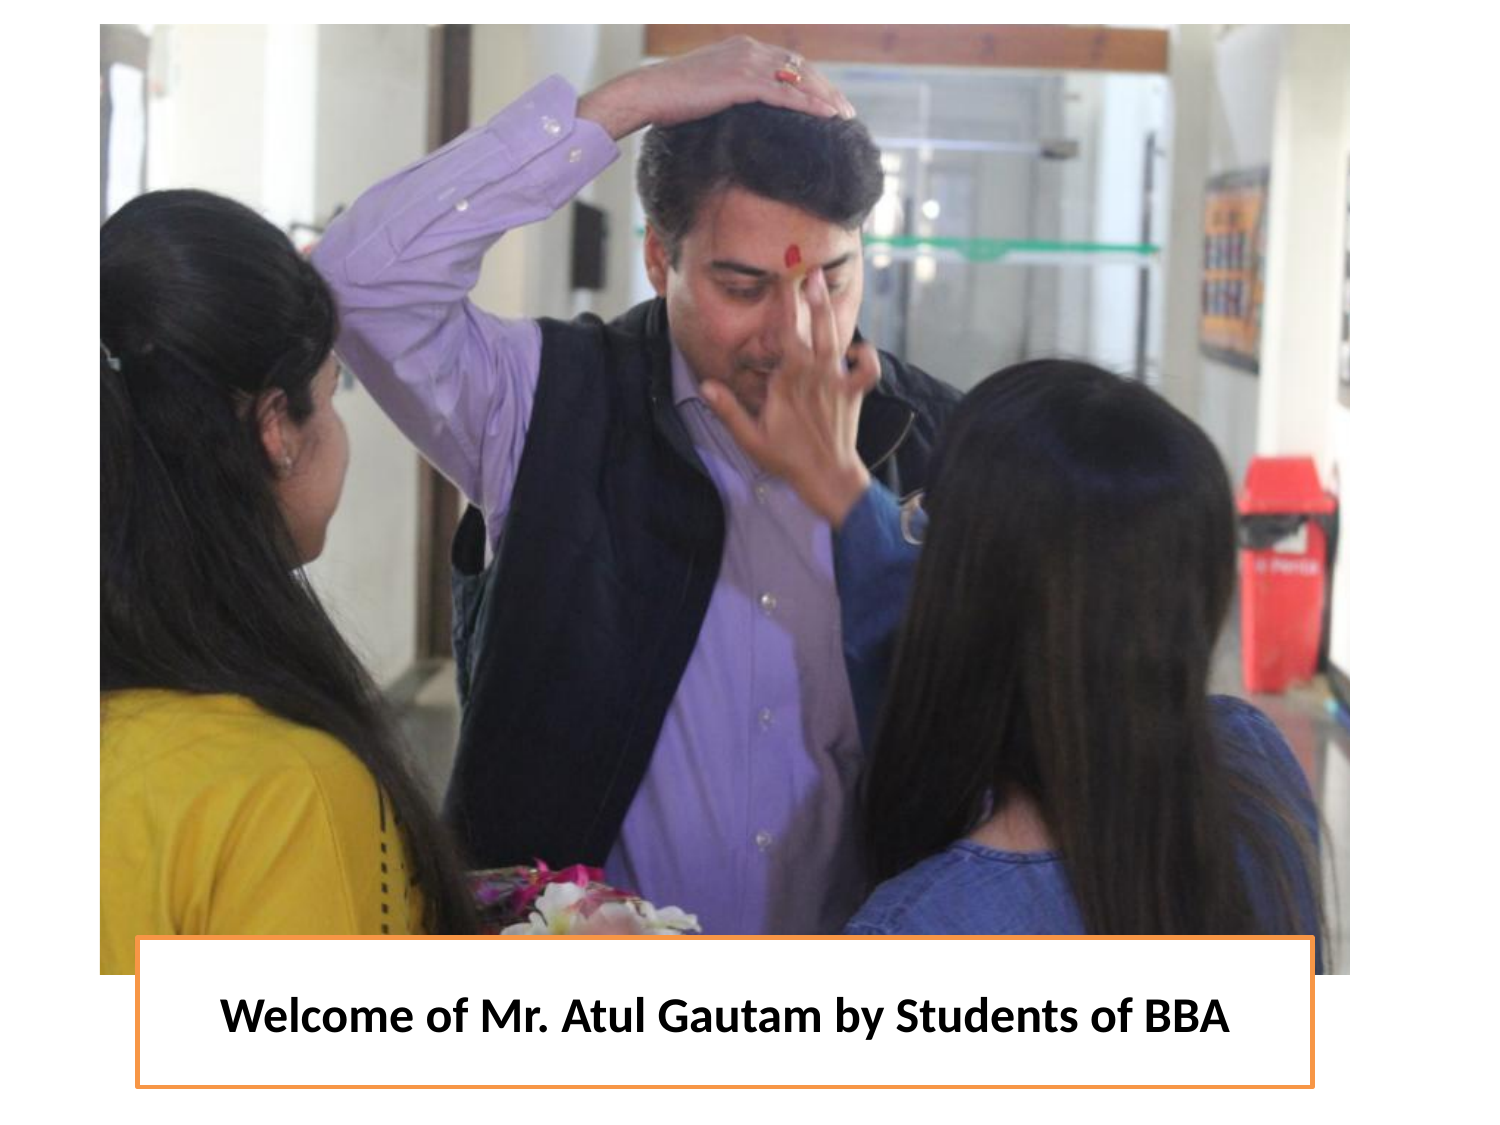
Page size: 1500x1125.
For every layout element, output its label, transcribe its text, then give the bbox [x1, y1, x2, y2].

text_box Welcome of Mr. Atul Gautam by Students of BBA [135, 985, 1315, 1089]
picture [99, 24, 1351, 976]
